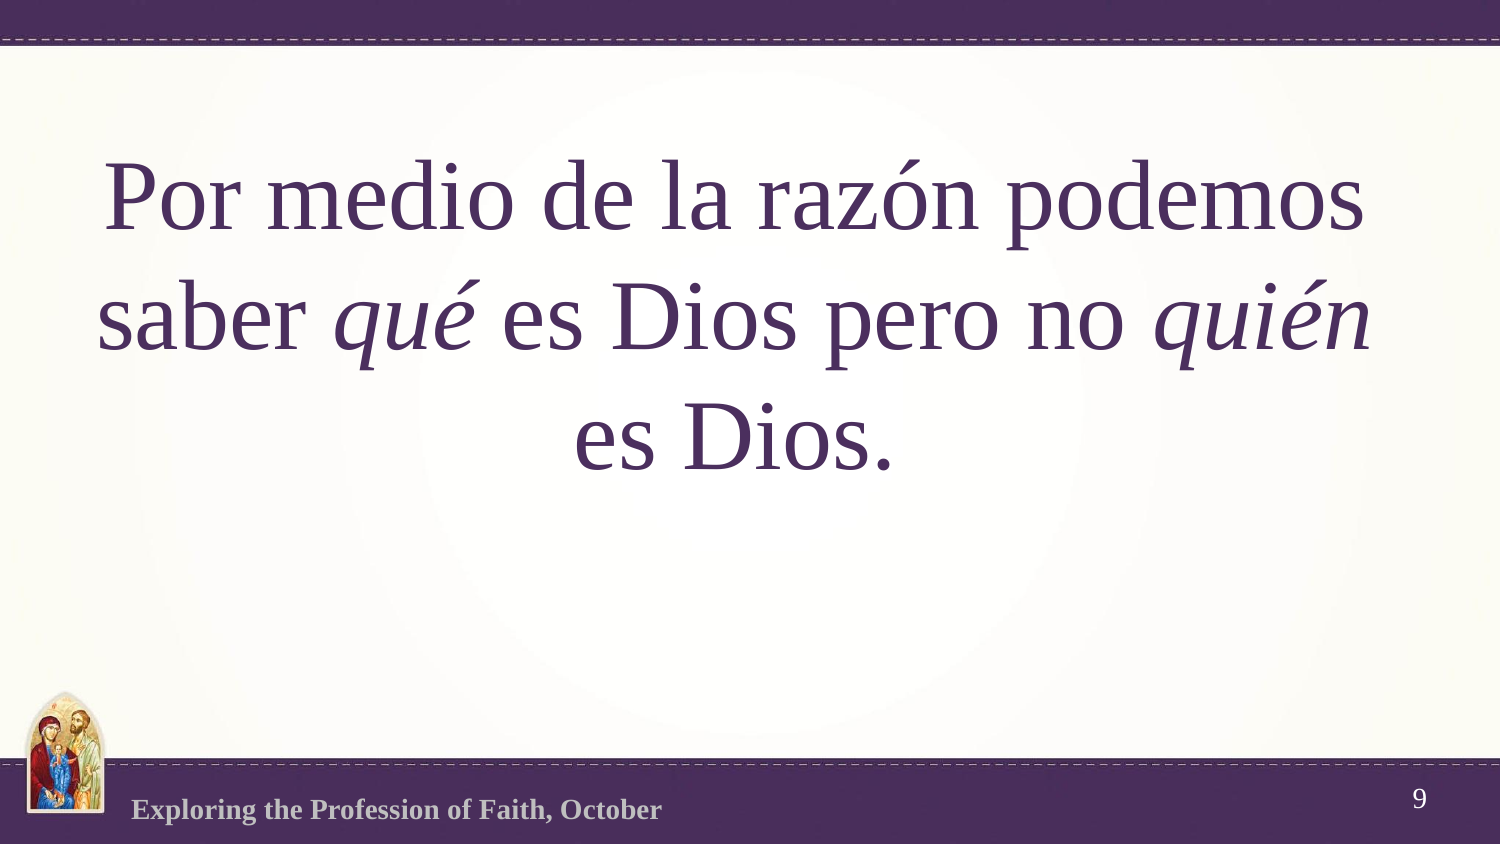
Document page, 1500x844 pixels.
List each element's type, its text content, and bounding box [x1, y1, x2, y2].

title Por medio de la razón podemos saber qué es Dios pero no quién es Dios. [80, 73, 1390, 745]
slide_number 9 [1397, 764, 1473, 830]
picture [0, 0, 1500, 844]
slide_number Exploring the Profession of Faith, October [116, 771, 840, 844]
